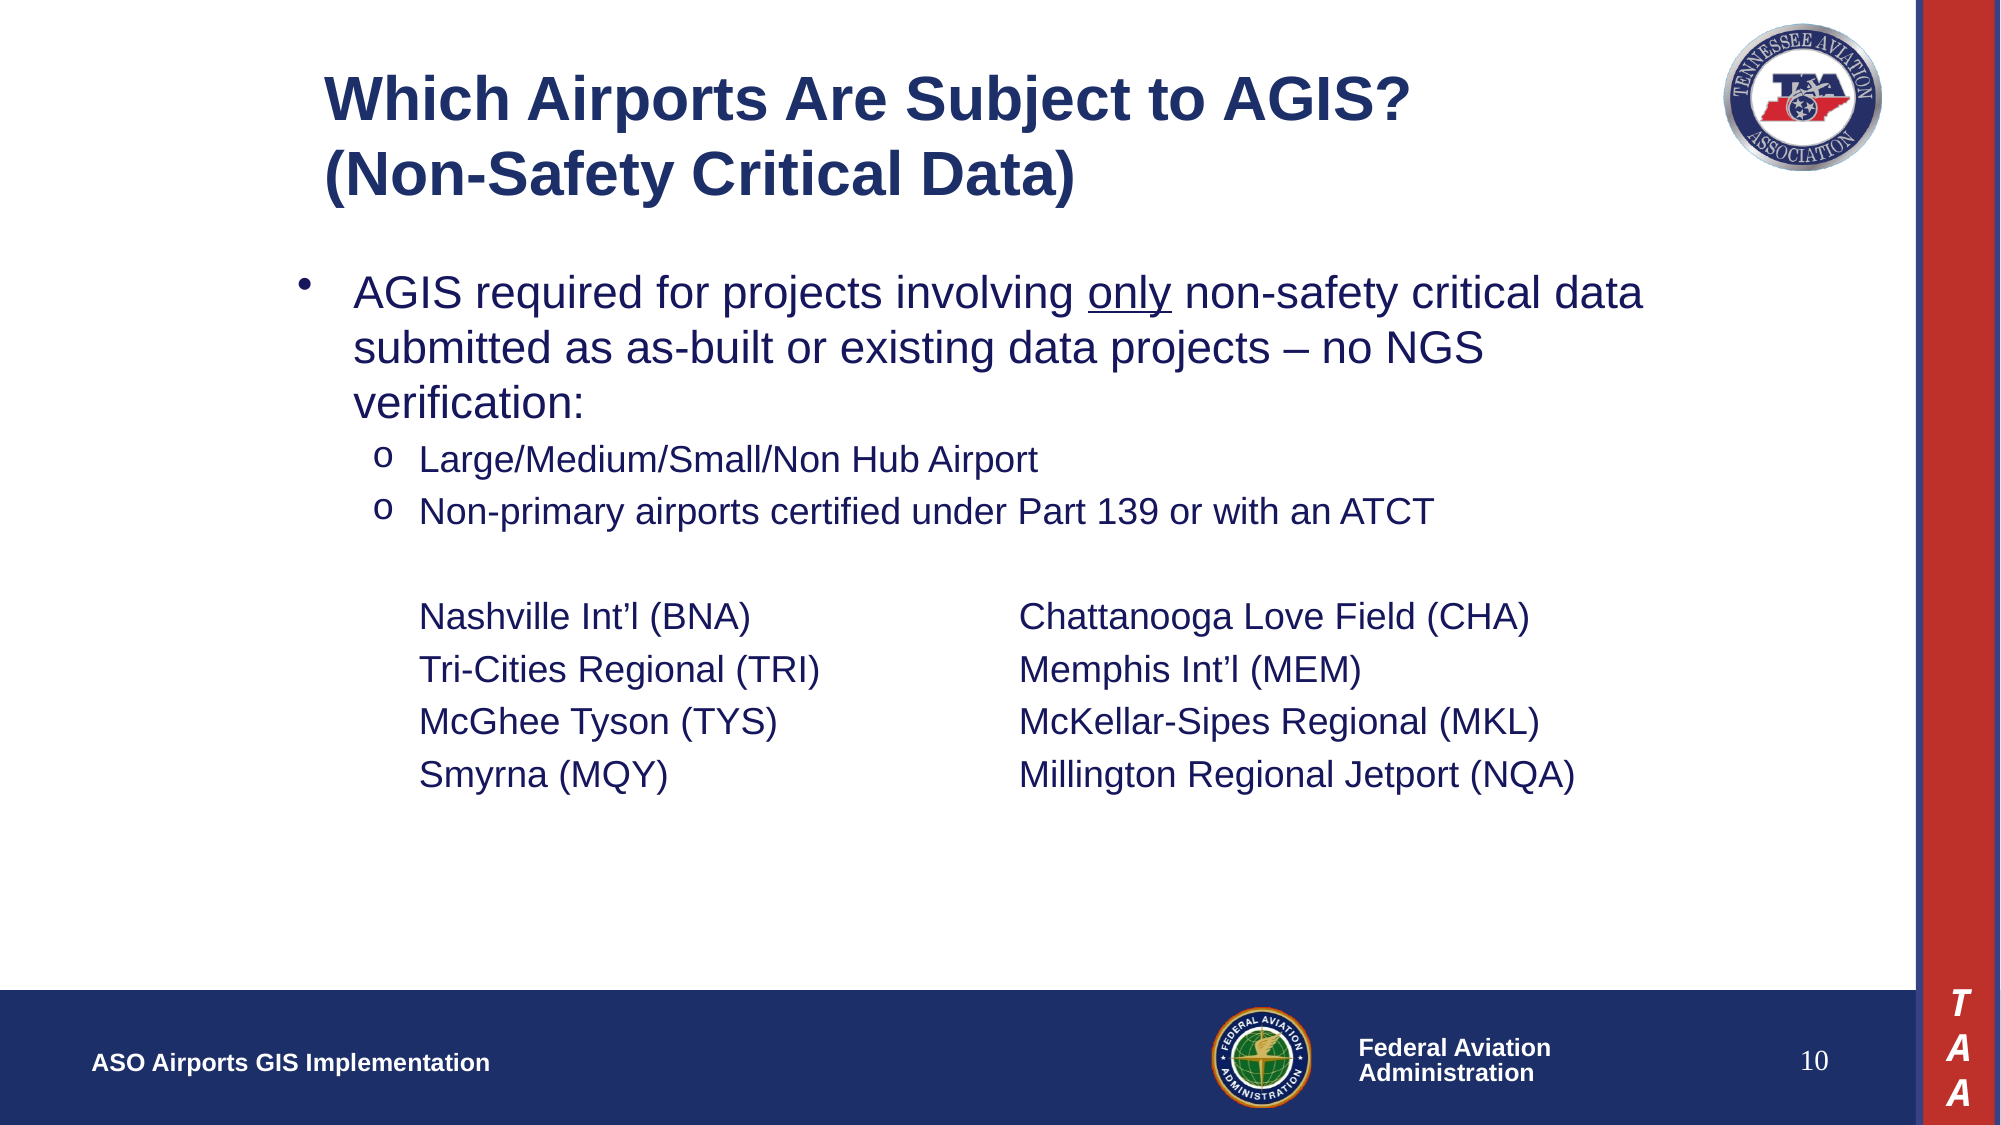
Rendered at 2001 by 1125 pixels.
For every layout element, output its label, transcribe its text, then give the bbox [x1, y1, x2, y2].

picture [1723, 23, 1882, 171]
text_box Which Airports Are Subject to AGIS? (Non-Safety Critical Data) [309, 57, 1632, 208]
picture [1211, 1006, 1312, 1108]
list AGIS required for projects involving only non-safety critical data submitted as as-built or existing data projects – no NGS verification: Large/Medium/Small/Non Hub Airport Non-primary airports certified under Part 139 or with an ATCT Nashville Int’l (BNA) Chattanooga Love Field (CHA) Tri-Cities Regional (TRI) Memphis Int’l (MEM) McGhee Tyson (TYS) McKellar-Sipes Regional (MKL) Smyrna (MQY) Millington Regional Jetport (NQA) [282, 254, 1673, 959]
